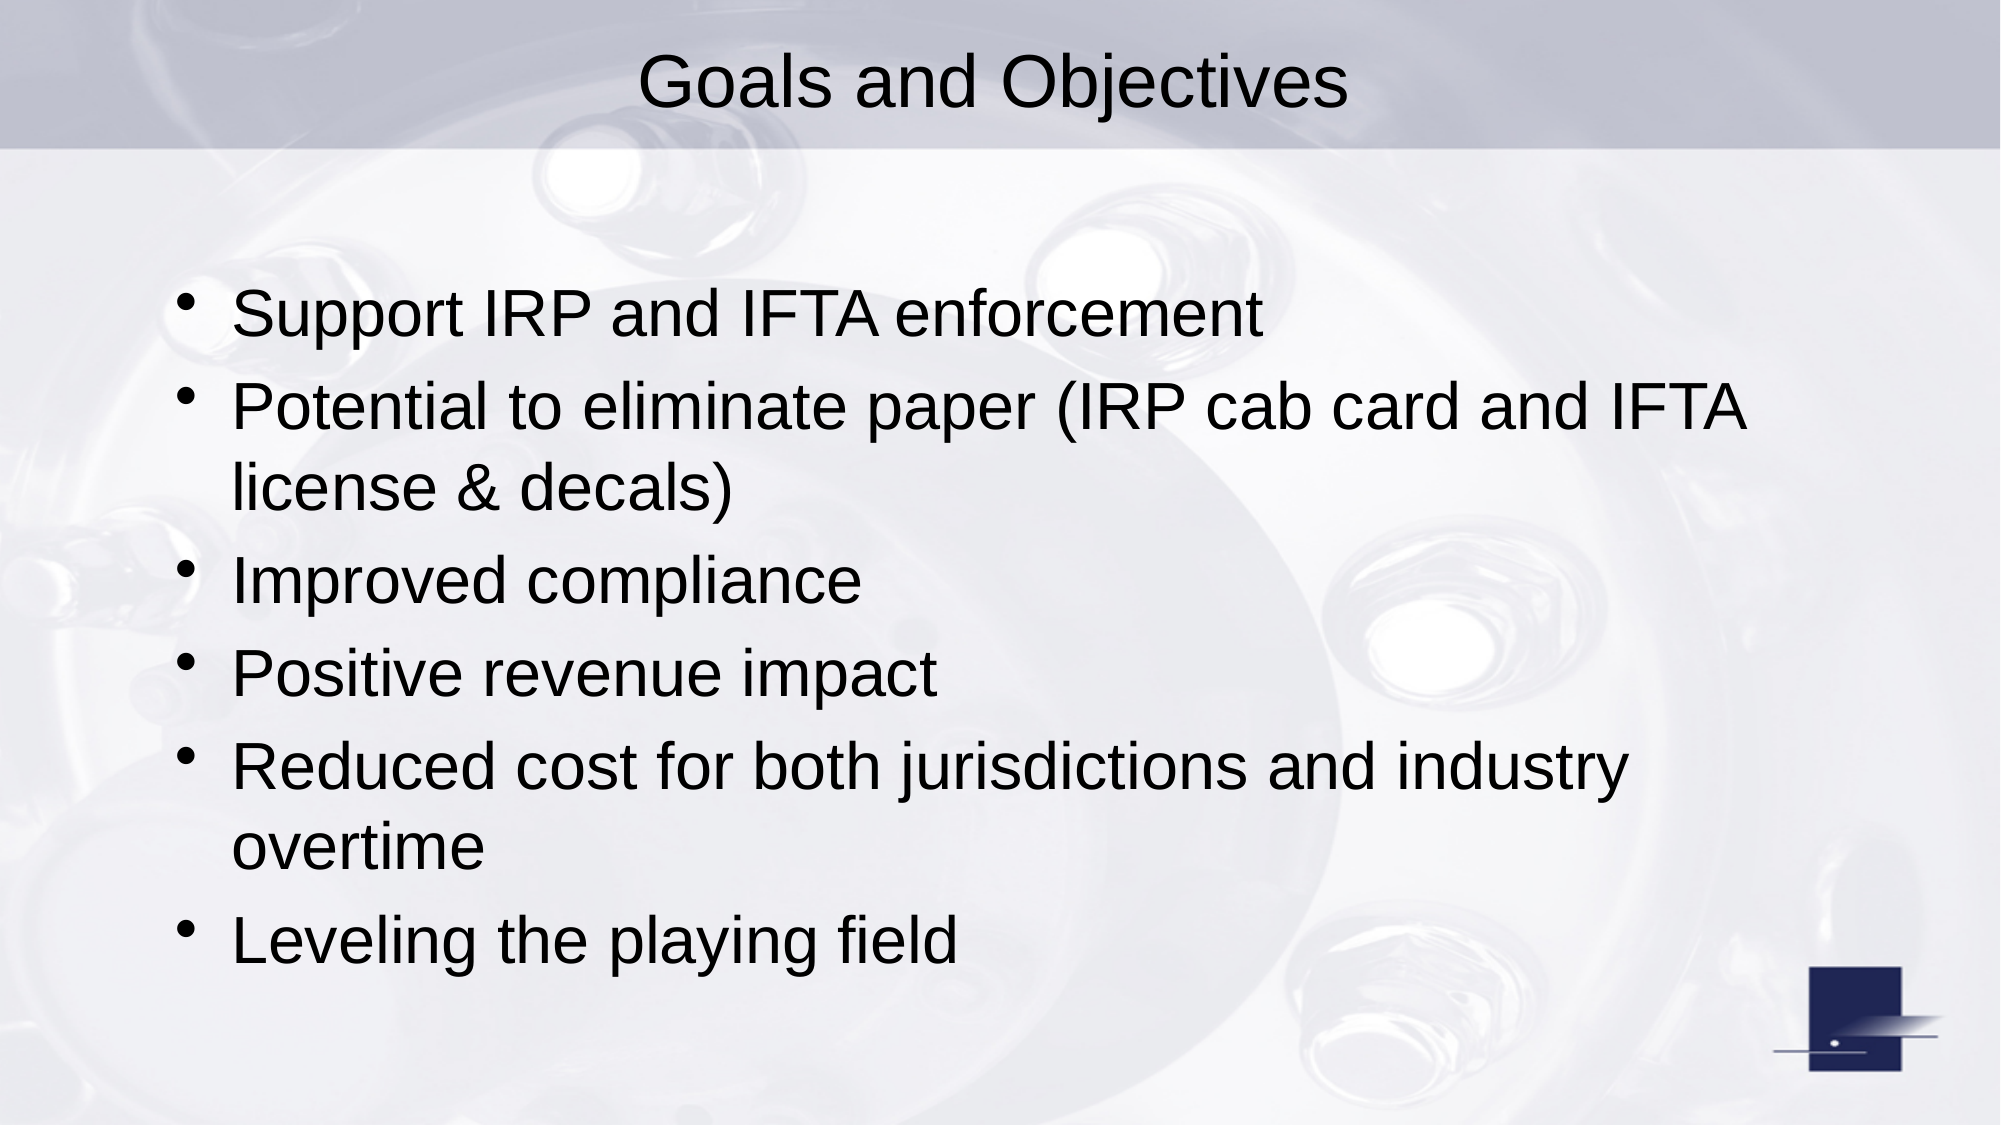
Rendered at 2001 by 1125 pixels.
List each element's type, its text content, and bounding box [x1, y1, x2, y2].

title Goals and Objectives [60, 66, 1928, 180]
list Support IRP and IFTA enforcement Potential to eliminate paper (IRP cab card and IFTA license & decals) Improved compliance Positive revenue impact Reduced cost for both jurisdictions and industry overtime Leveling the playing field [159, 262, 1846, 978]
text_box [254, 37, 1755, 66]
picture [0, 0, 2001, 1125]
